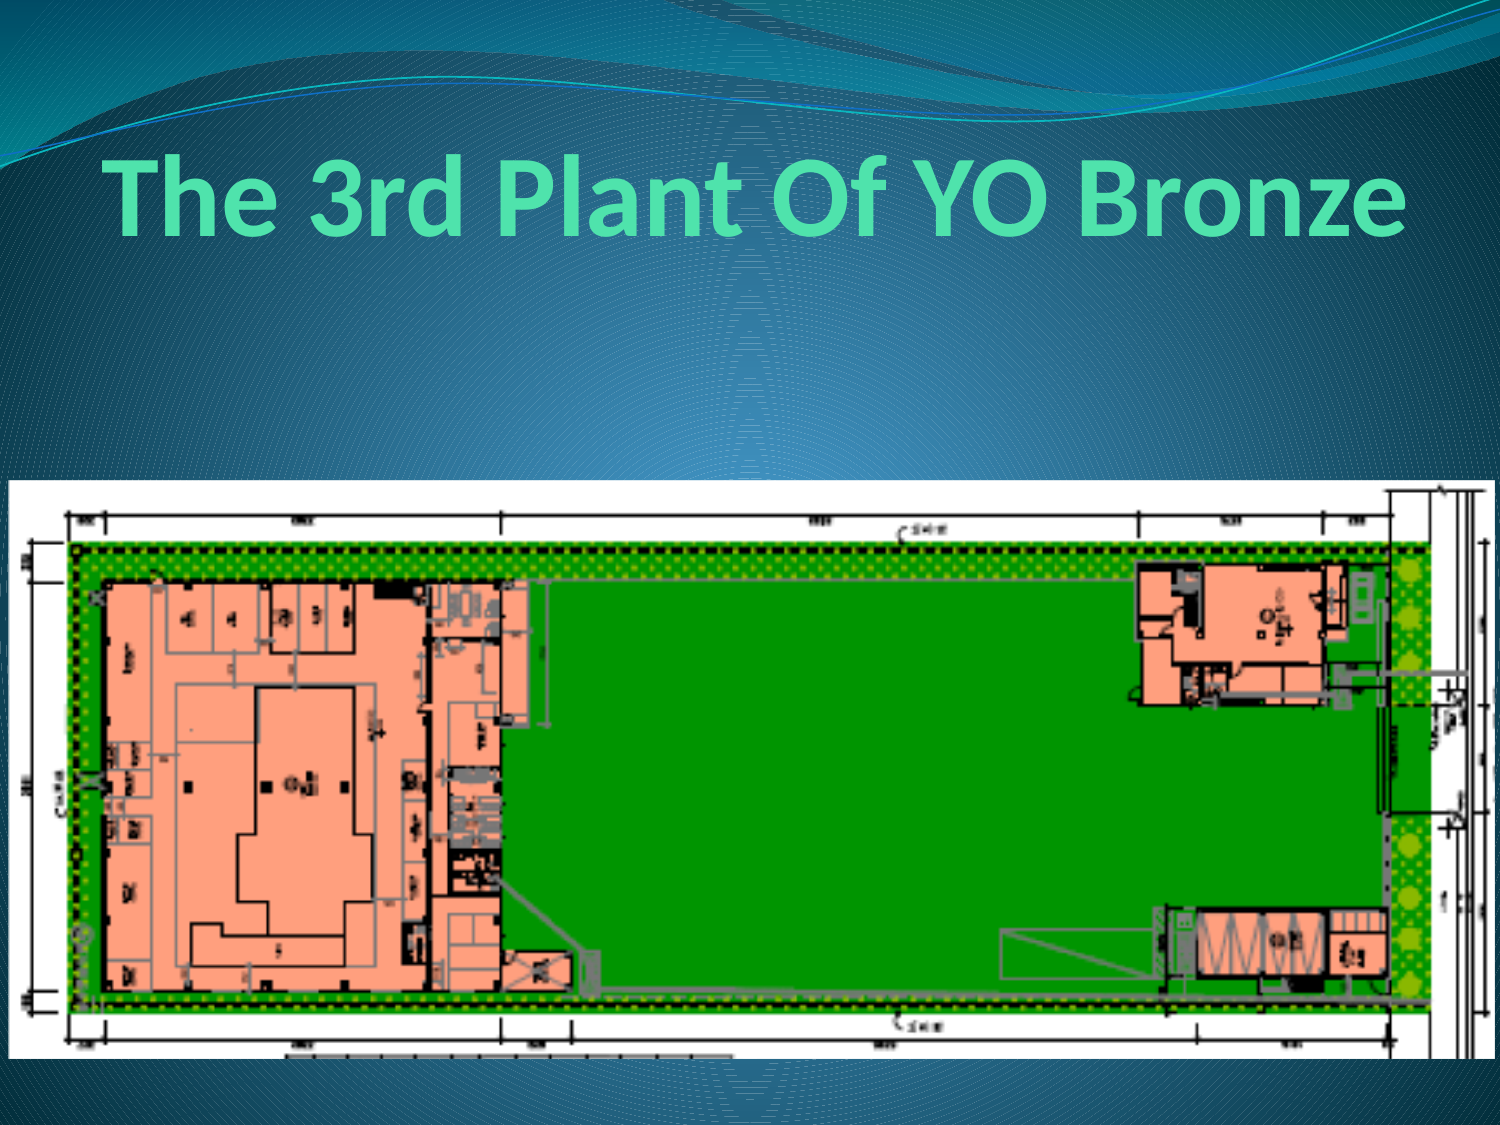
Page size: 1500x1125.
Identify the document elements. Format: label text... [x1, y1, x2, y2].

picture [10, 481, 456, 1059]
picture [1045, 481, 1494, 1059]
picture [461, 26, 1042, 1125]
title The 3rd Plant Of YO Bronze [53, 78, 454, 302]
title The 3rd Plant Of YO Bronze [1047, 78, 1459, 302]
